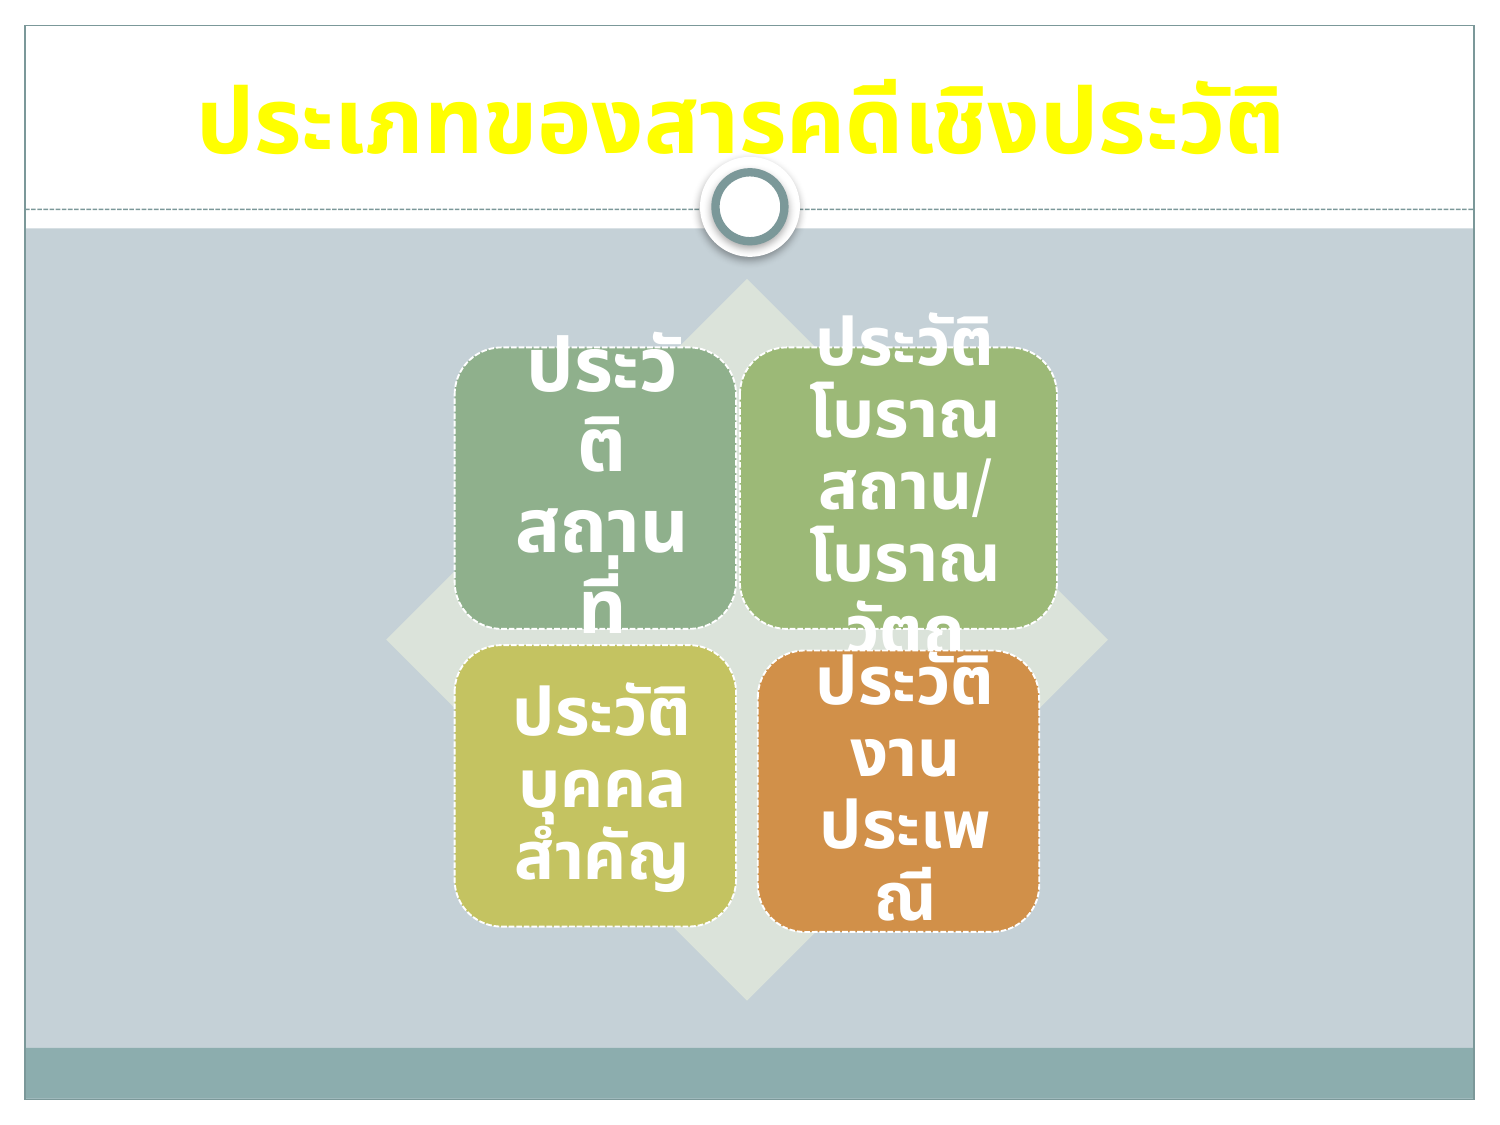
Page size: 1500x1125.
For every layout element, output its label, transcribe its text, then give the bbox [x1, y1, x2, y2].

title ประเภทของสารคดีเชิงประวัติ [41, 54, 1442, 179]
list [49, 278, 1445, 1001]
